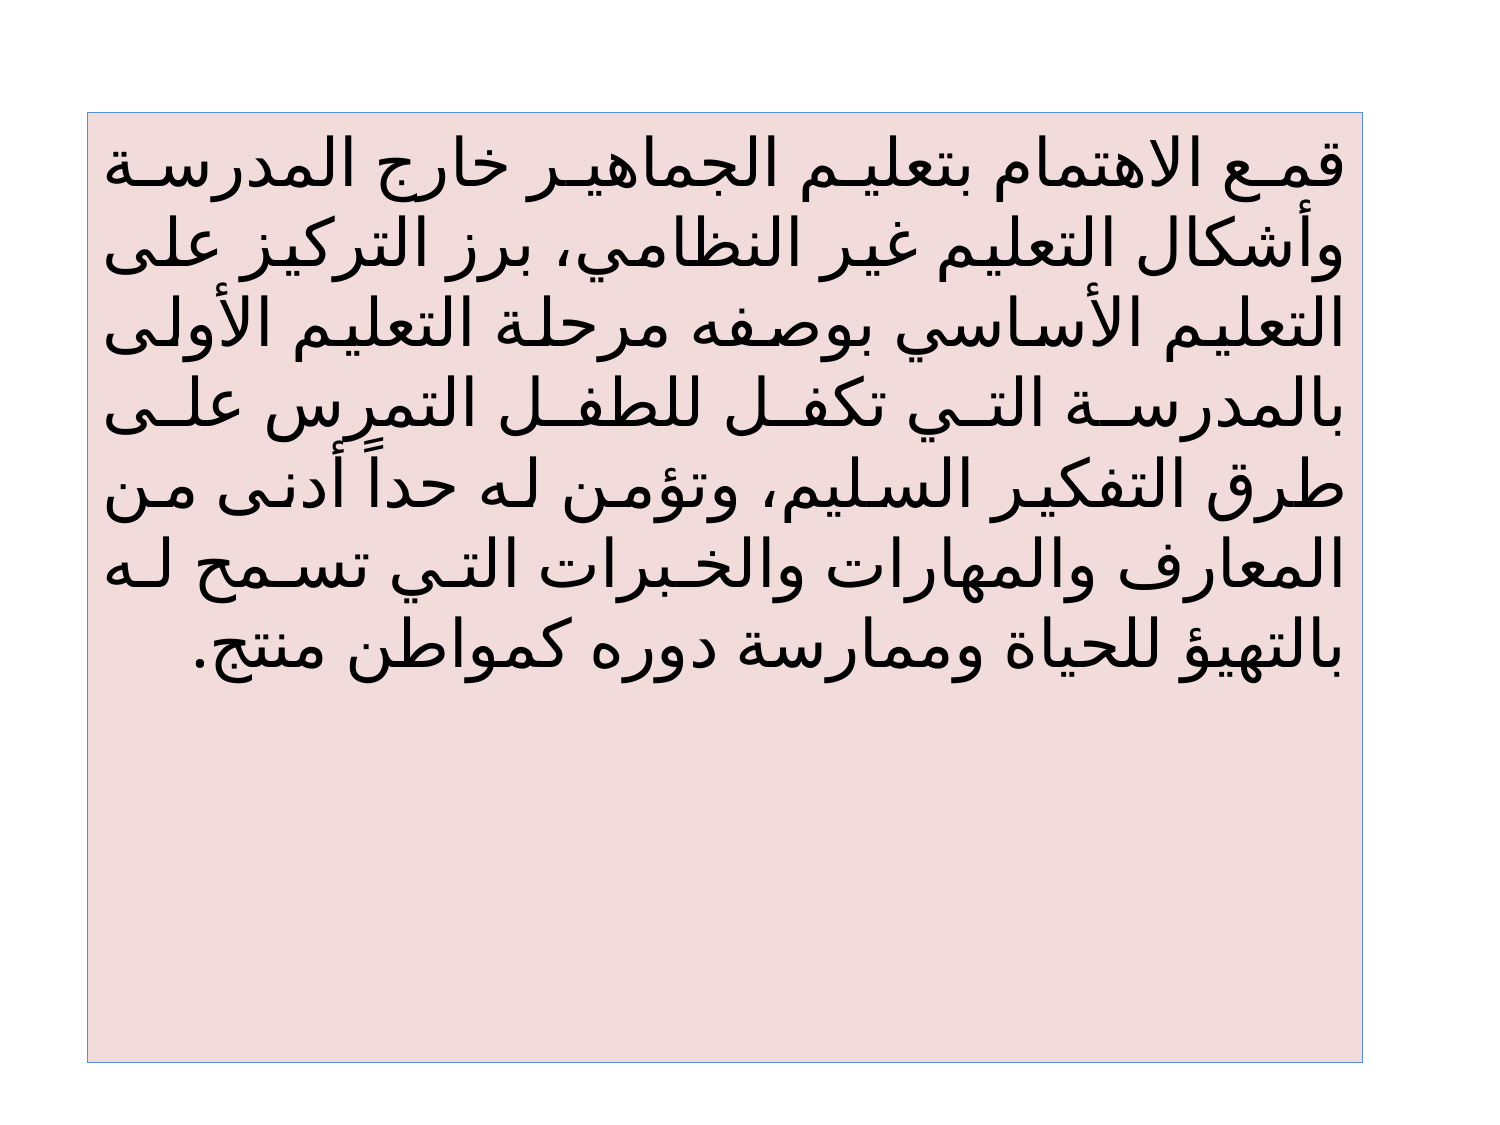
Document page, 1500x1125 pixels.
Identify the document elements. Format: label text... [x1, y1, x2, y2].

list قمع الاهتمام بتعليم الجماهير خارج المدرسة وأشكال التعليم غير النظامي، برز التركيز على التعليم الأساسي بوصفه مرحلة التعليم الأولى بالمدرسة التي تكفل للطفل التمرس على طرق التفكير السليم، وتؤمن له حداً أدنى من المعارف والمهارات والخبرات التي تسمح له بالتهيؤ للحياة وممارسة دوره كمواطن منتج. [87, 112, 1363, 1063]
